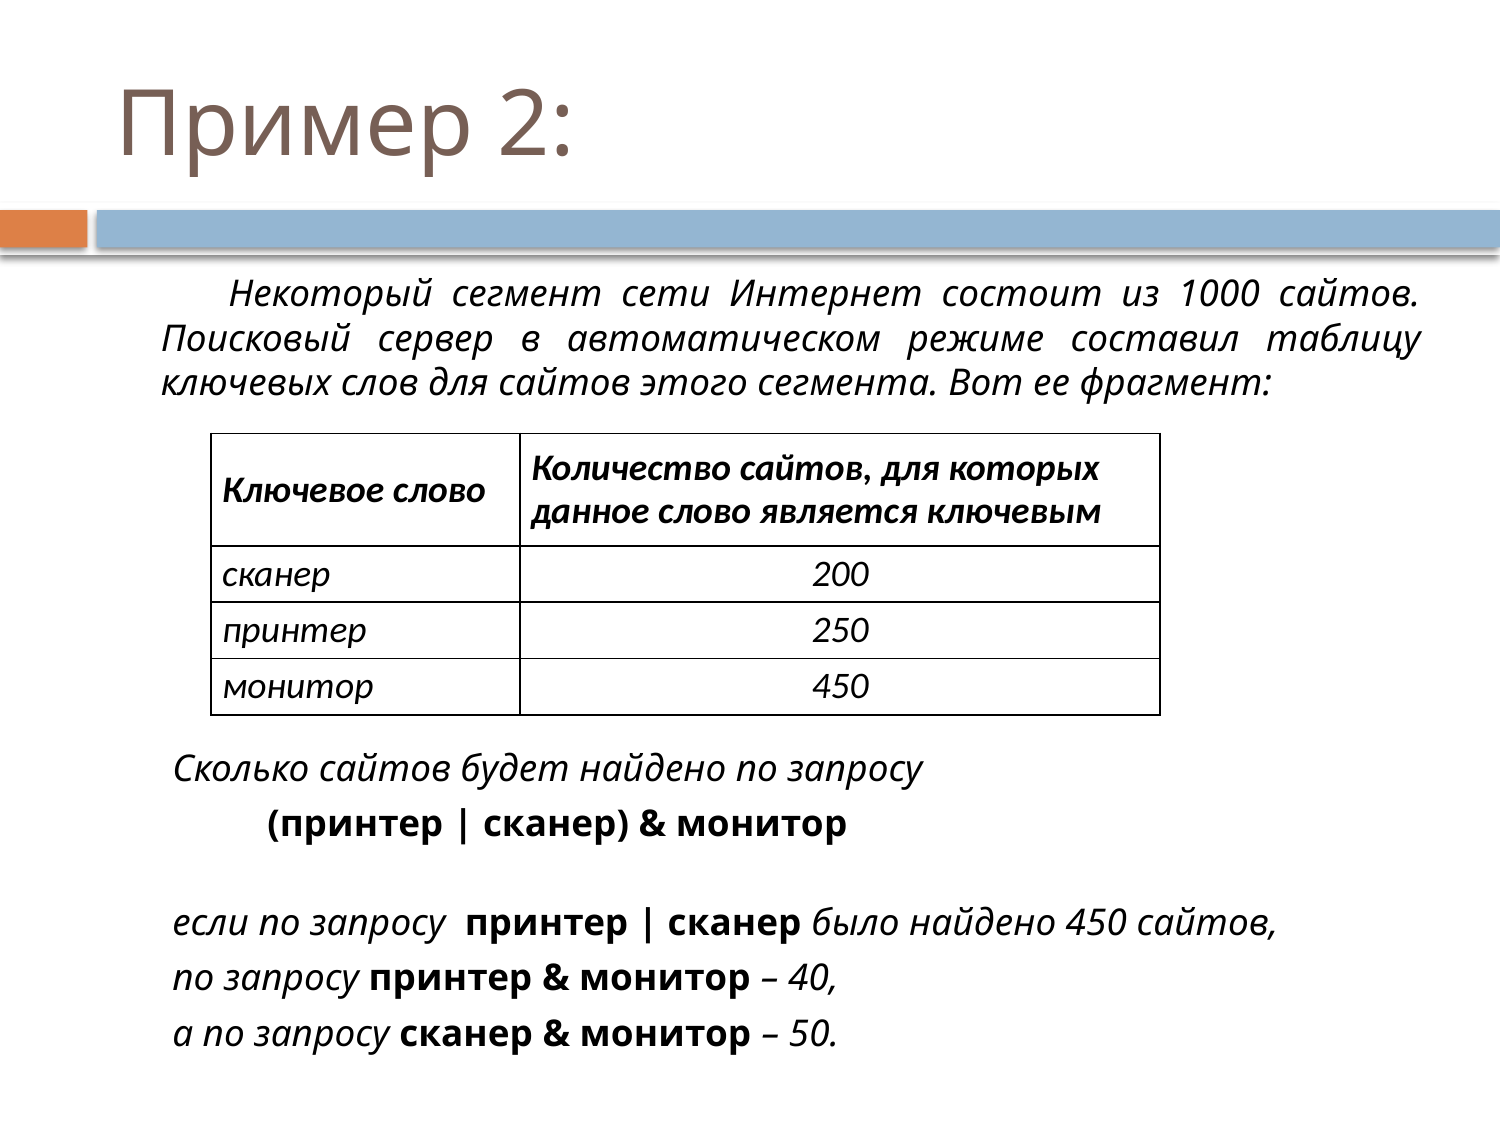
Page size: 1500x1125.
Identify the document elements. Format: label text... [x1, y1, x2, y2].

table_header Ключевое слово [212, 434, 519, 545]
table_cell сканер [212, 547, 519, 601]
table_cell монитор [212, 659, 519, 714]
title Пример 2: [100, 37, 1438, 200]
table_header Количество сайтов, для которых данное слово является ключевым [521, 434, 1159, 545]
table_cell 200 [521, 547, 1159, 601]
table_cell 250 [521, 603, 1159, 658]
table_cell 450 [521, 659, 1159, 714]
list Некоторый сегмент сети Интернет состоит из 1000 сайтов. Поисковый сервер в автоматическом режиме составил таблицу ключевых слов для сайтов этого сегмента. Вот ее фрагмент: Сколько сайтов будет найдено по запросу (принтер | сканер) & монитор если по запросу принтер | сканер было найдено 450 сайтов, по запросу принтер & монитор – 40, а по запросу сканер & монитор – 50. [100, 262, 1438, 1079]
table_cell принтер [212, 603, 519, 658]
